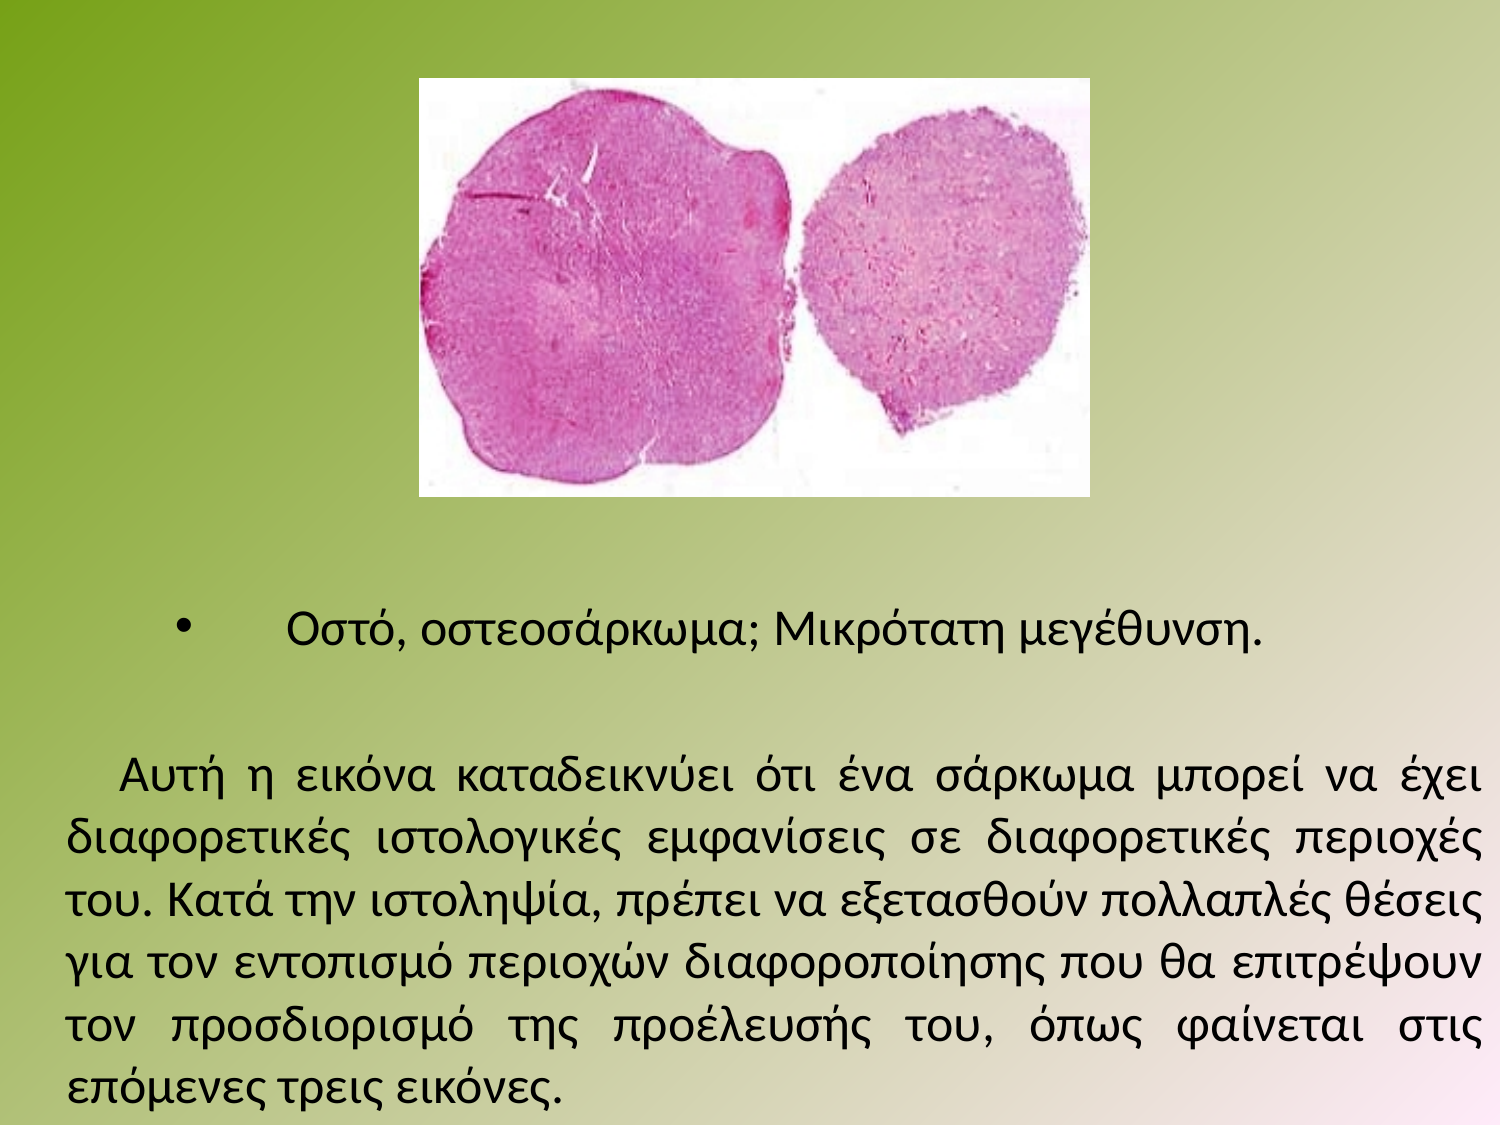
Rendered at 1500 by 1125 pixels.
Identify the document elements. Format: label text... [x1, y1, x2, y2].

picture [418, 77, 1091, 498]
list Οστό, οστεοσάρκωμα; Μικρότατη μεγέθυνση. Αυτή η εικόνα καταδεικνύει ότι ένα σάρκωμα μπορεί να έχει διαφορετικές ιστολογικές εμφανίσεις σε διαφορετικές περιοχές του. Κατά την ιστοληψία, πρέπει να εξετασθούν πολλαπλές θέσεις για τον εντοπισμό περιοχών διαφοροποίησης που θα επιτρέψουν τον προσδιορισμό της προέλευσής του, όπως φαίνεται στις επόμενες τρεις εικόνες. [0, 586, 1500, 1125]
